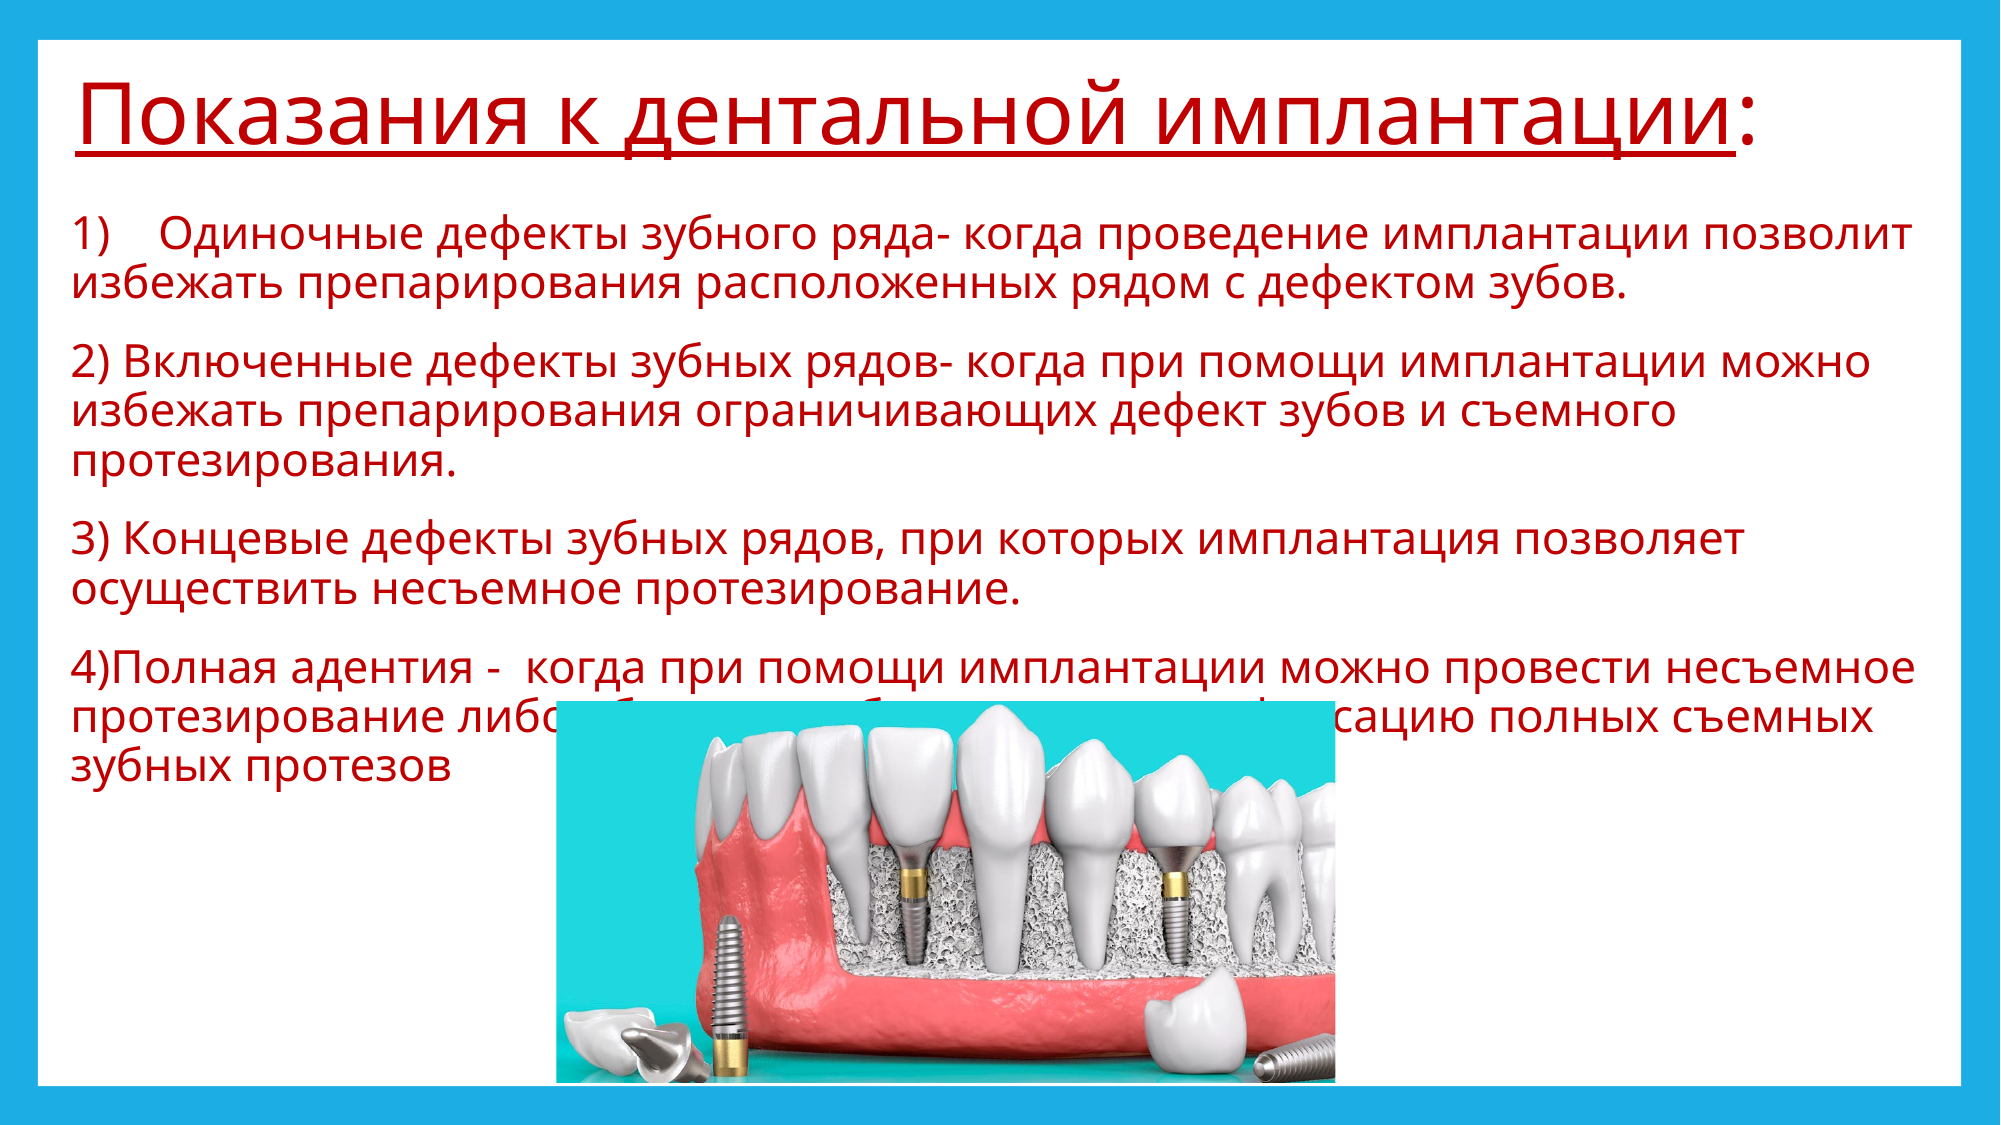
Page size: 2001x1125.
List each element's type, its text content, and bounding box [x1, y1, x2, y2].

title Показания к дентальной имплантации: [60, 61, 1808, 171]
list 1) Одиночные дефекты зубного ряда- когда проведение имплантации позволит избежать препарирования расположенных рядом с дефектом зубов. 2) Включенные дефекты зубных рядов- когда при помощи имплантации можно избежать препарирования ограничивающих дефект зубов и съемного протезирования. 3) Концевые дефекты зубных рядов, при которых имплантация позволяет осуществить несъемное протезирование. 4)Полная адентия - когда при помощи имплантации можно провести несъемное протезирование либо обеспечить более надежную фиксацию полных съемных зубных протезов [48, 202, 1953, 1083]
picture [556, 701, 1336, 1084]
